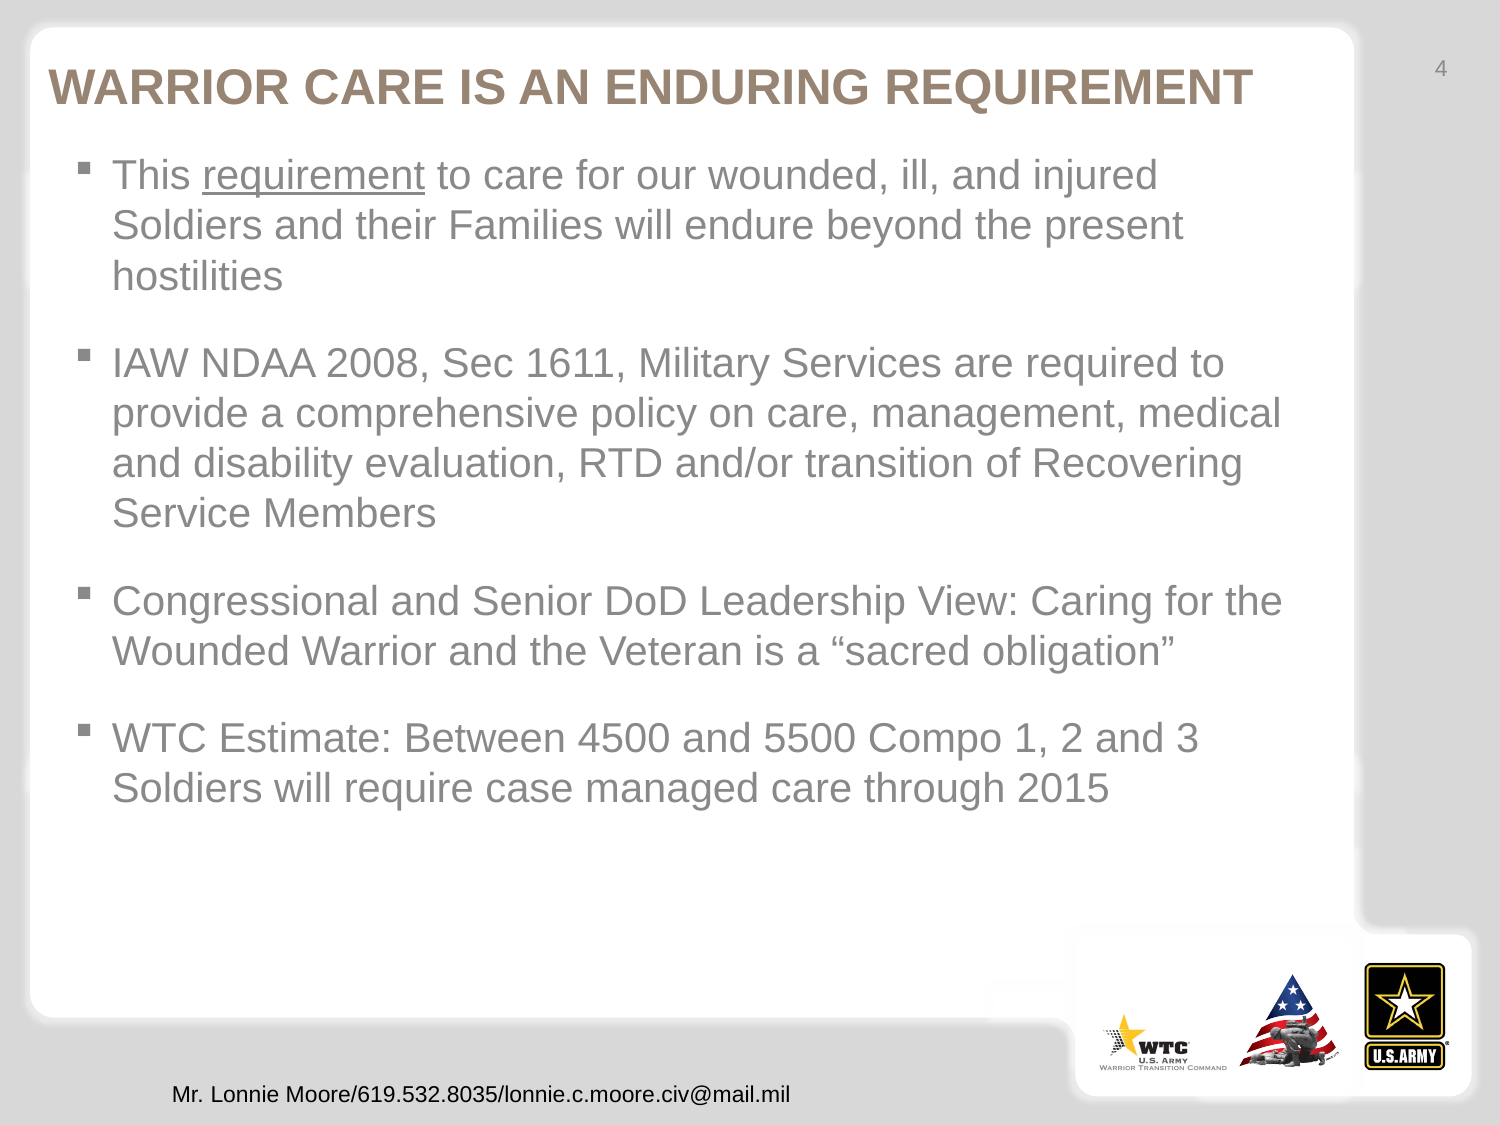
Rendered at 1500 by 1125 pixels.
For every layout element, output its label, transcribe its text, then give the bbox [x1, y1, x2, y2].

slide_number 4 [1362, 37, 1463, 98]
title Warrior Care is an Enduring Requirement [32, 19, 1300, 149]
picture [1239, 937, 1496, 1096]
text_box This requirement to care for our wounded, ill, and injured Soldiers and their Families will endure beyond the present hostilities IAW NDAA 2008, Sec 1611, Military Services are required to provide a comprehensive policy on care, management, medical and disability evaluation, RTD and/or transition of Recovering Service Members Congressional and Senior DoD Leadership View: Caring for the Wounded Warrior and the Veteran is a “sacred obligation” WTC Estimate: Between 4500 and 5500 Compo 1, 2 and 3 Soldiers will require case managed care through 2015 [59, 140, 1326, 819]
picture [1097, 1011, 1229, 1074]
text_box Mr. Lonnie Moore/619.532.8035/lonnie.c.moore.civ@mail.mil [37, 1074, 932, 1113]
